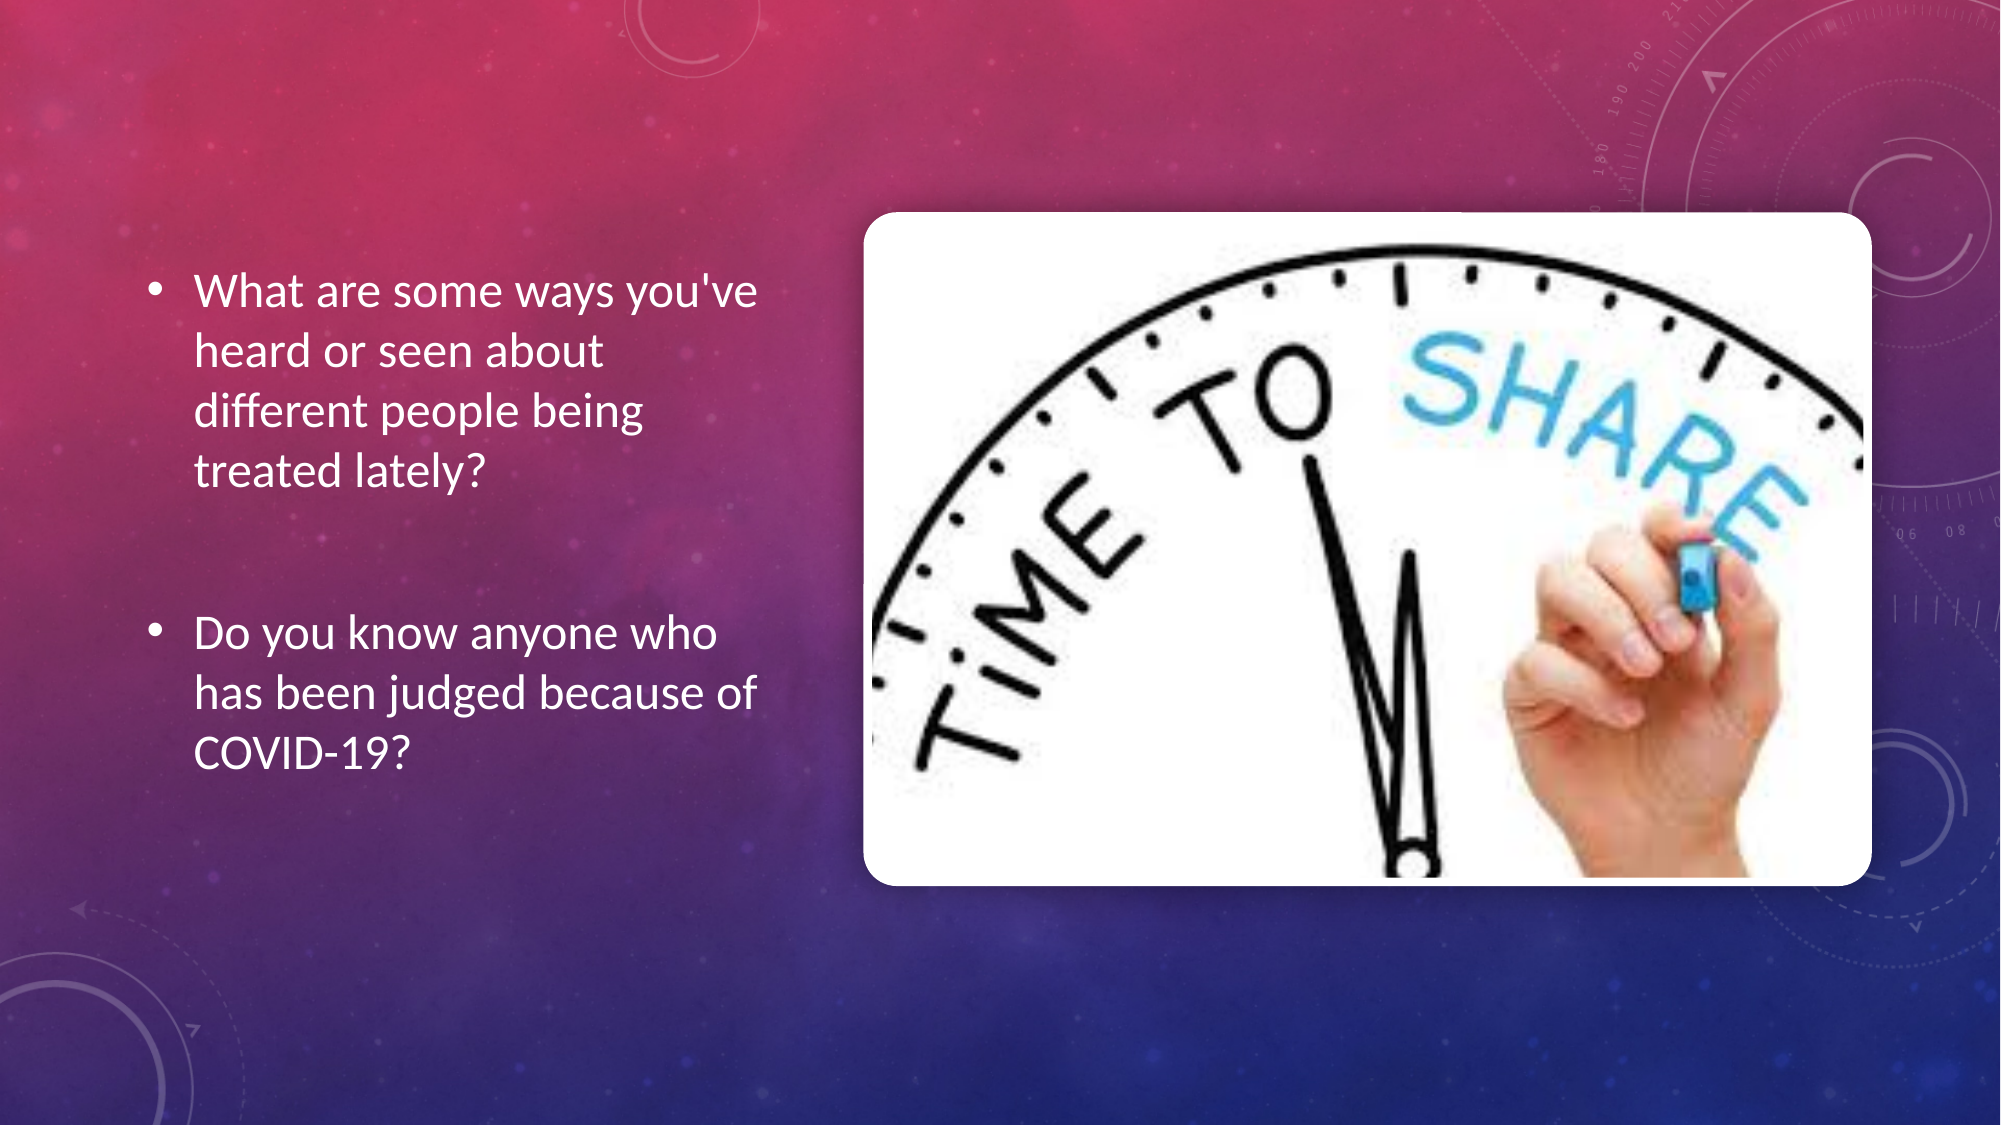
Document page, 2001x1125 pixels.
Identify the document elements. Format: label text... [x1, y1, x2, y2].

list What are some ways you've heard or seen about different people being treated lately? Do you know anyone who has been judged because of COVID-19? [131, 250, 789, 848]
picture [0, 0, 2001, 1125]
